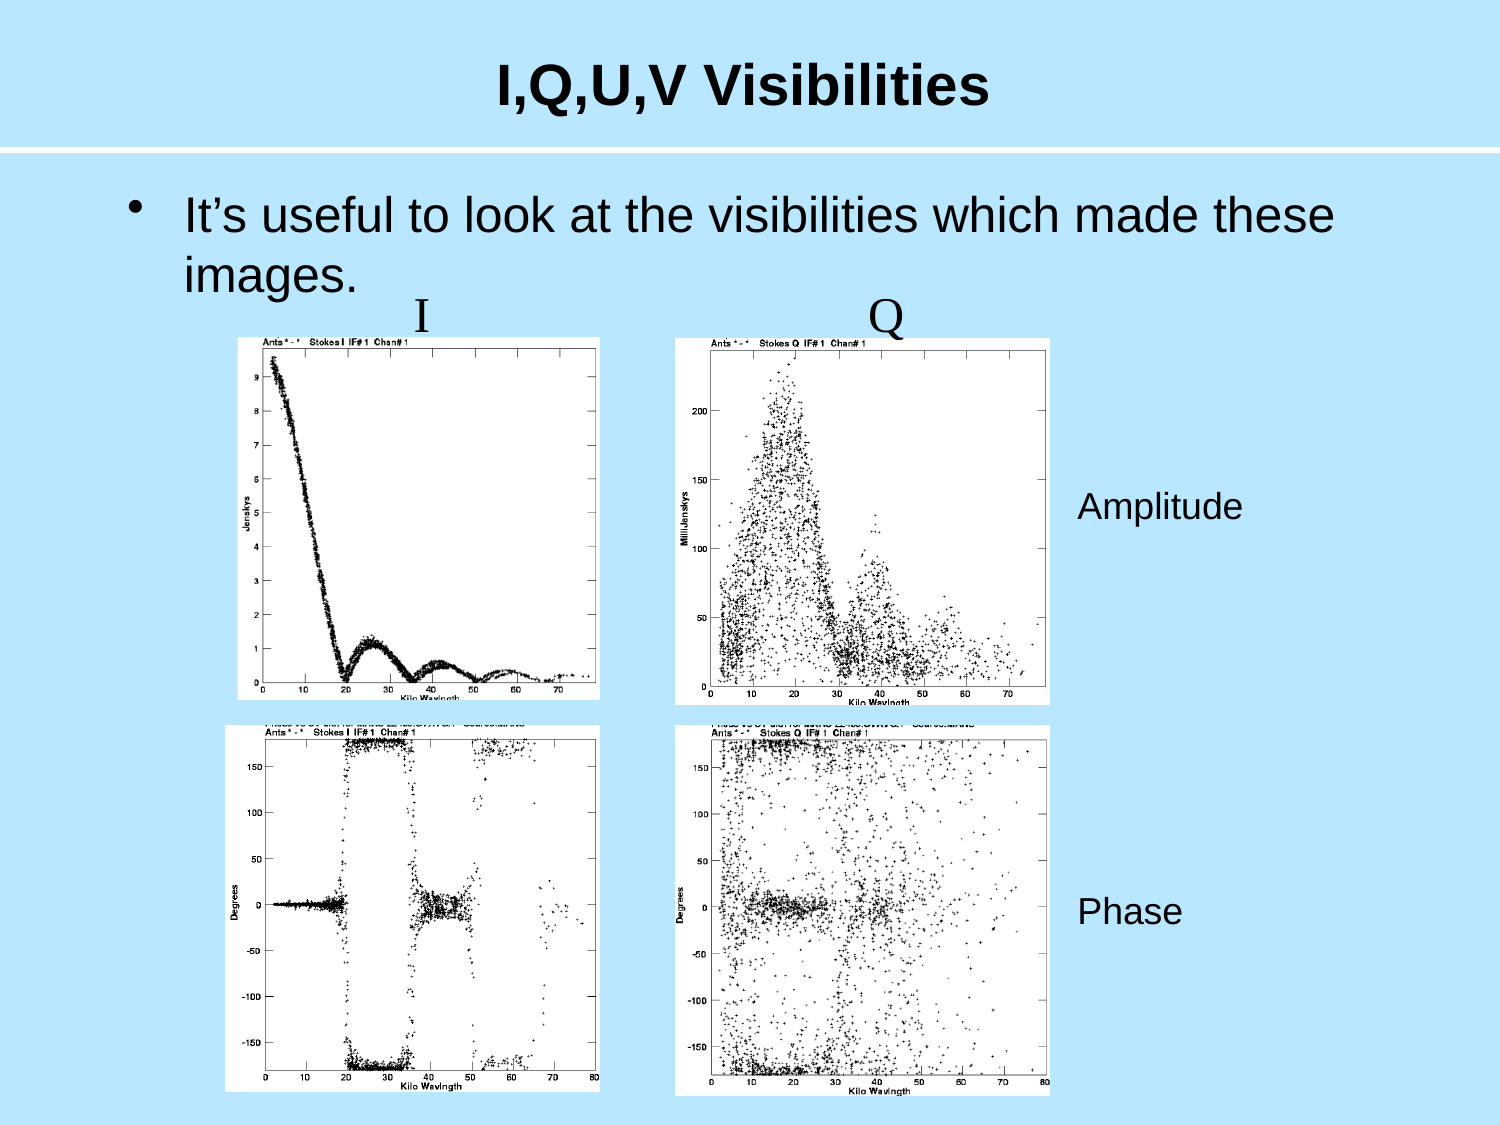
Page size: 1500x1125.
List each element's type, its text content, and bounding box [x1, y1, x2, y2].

picture [674, 338, 1051, 705]
text_box Amplitude Phase [1062, 474, 1363, 940]
picture [237, 337, 601, 701]
picture [674, 724, 1051, 1096]
title I,Q,U,V Visibilities [112, 24, 1376, 126]
list It’s useful to look at the visibilities which made these images. [112, 174, 1388, 338]
picture [224, 724, 601, 1092]
text_box I Q [262, 274, 1038, 350]
